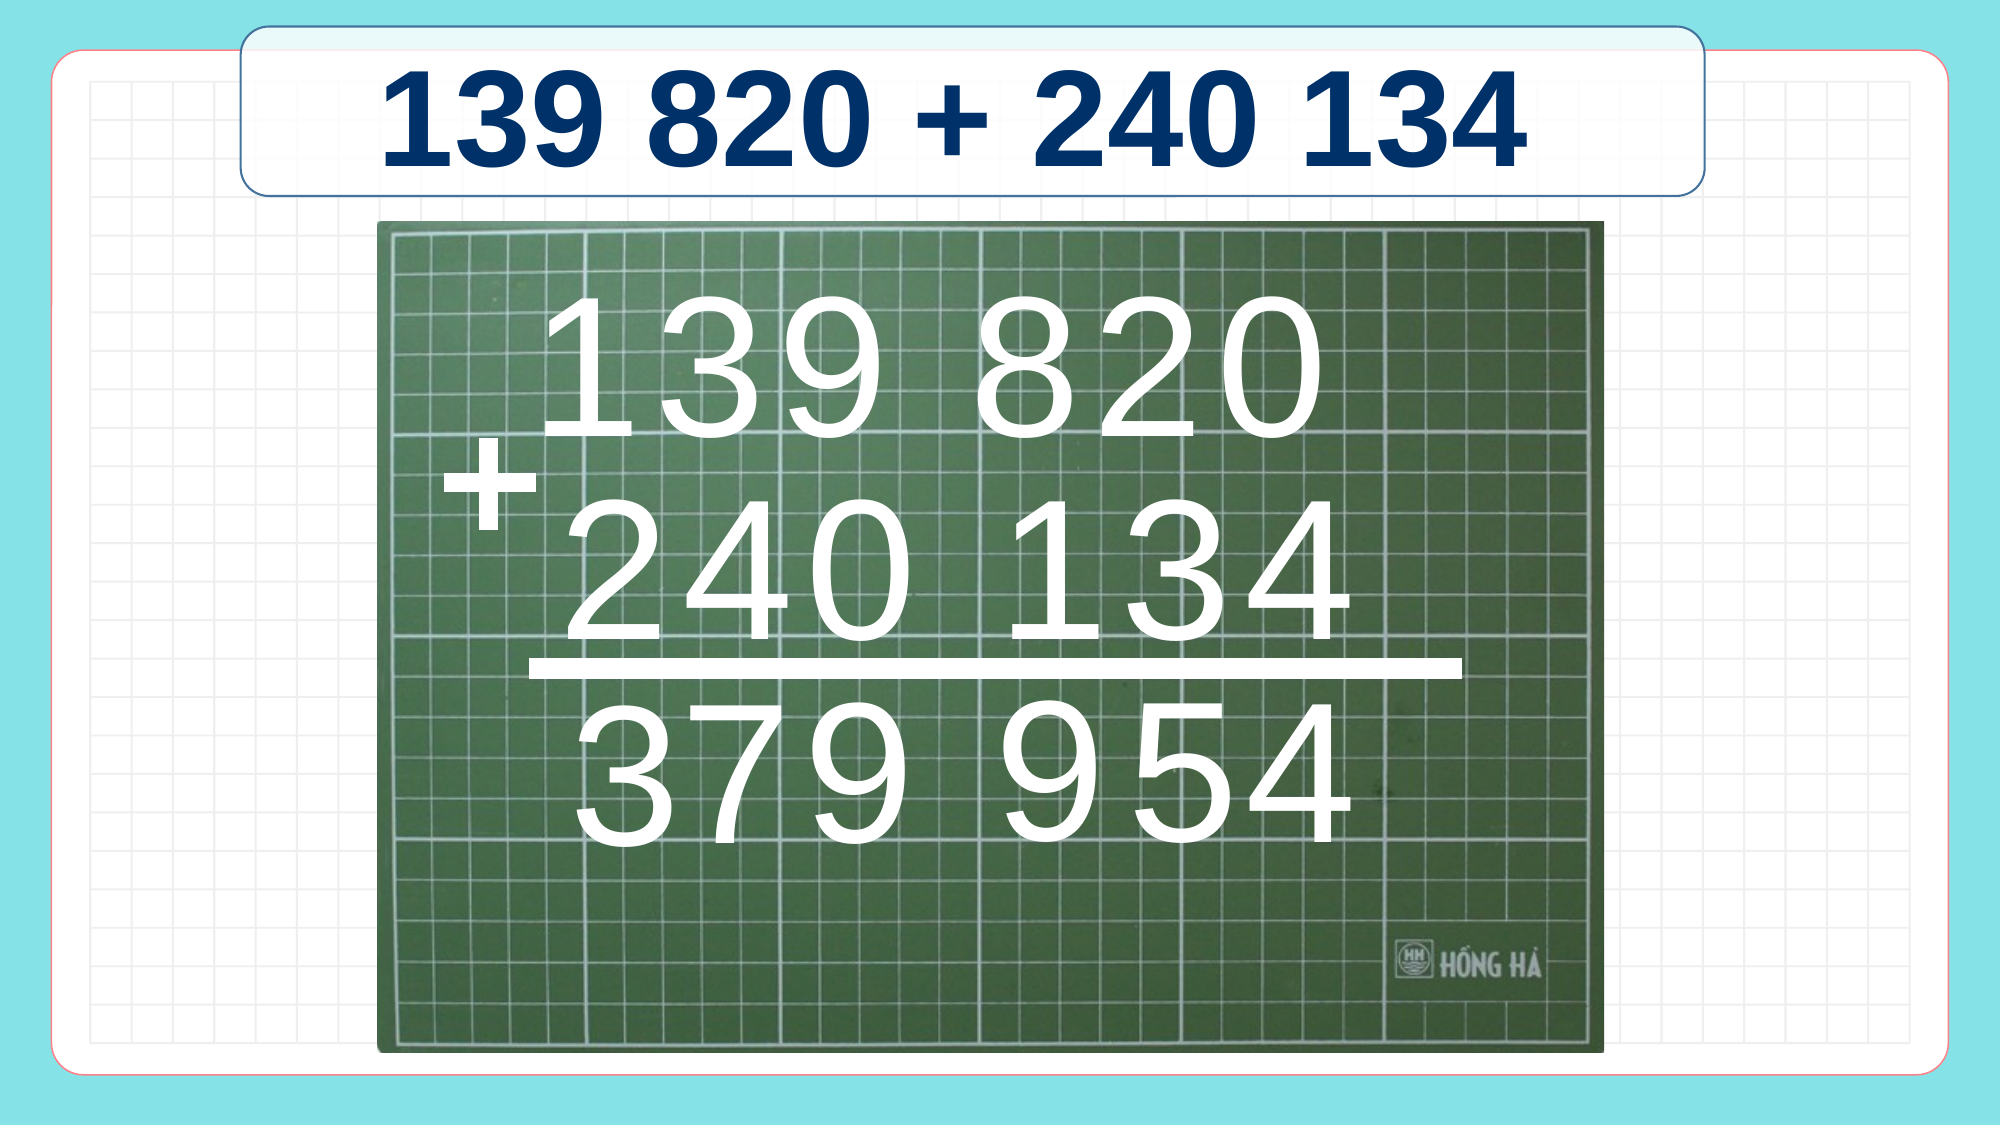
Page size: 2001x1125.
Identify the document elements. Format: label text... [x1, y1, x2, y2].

text_box 139 820 + 240 134 [240, 26, 1705, 197]
picture [376, 220, 1605, 1053]
